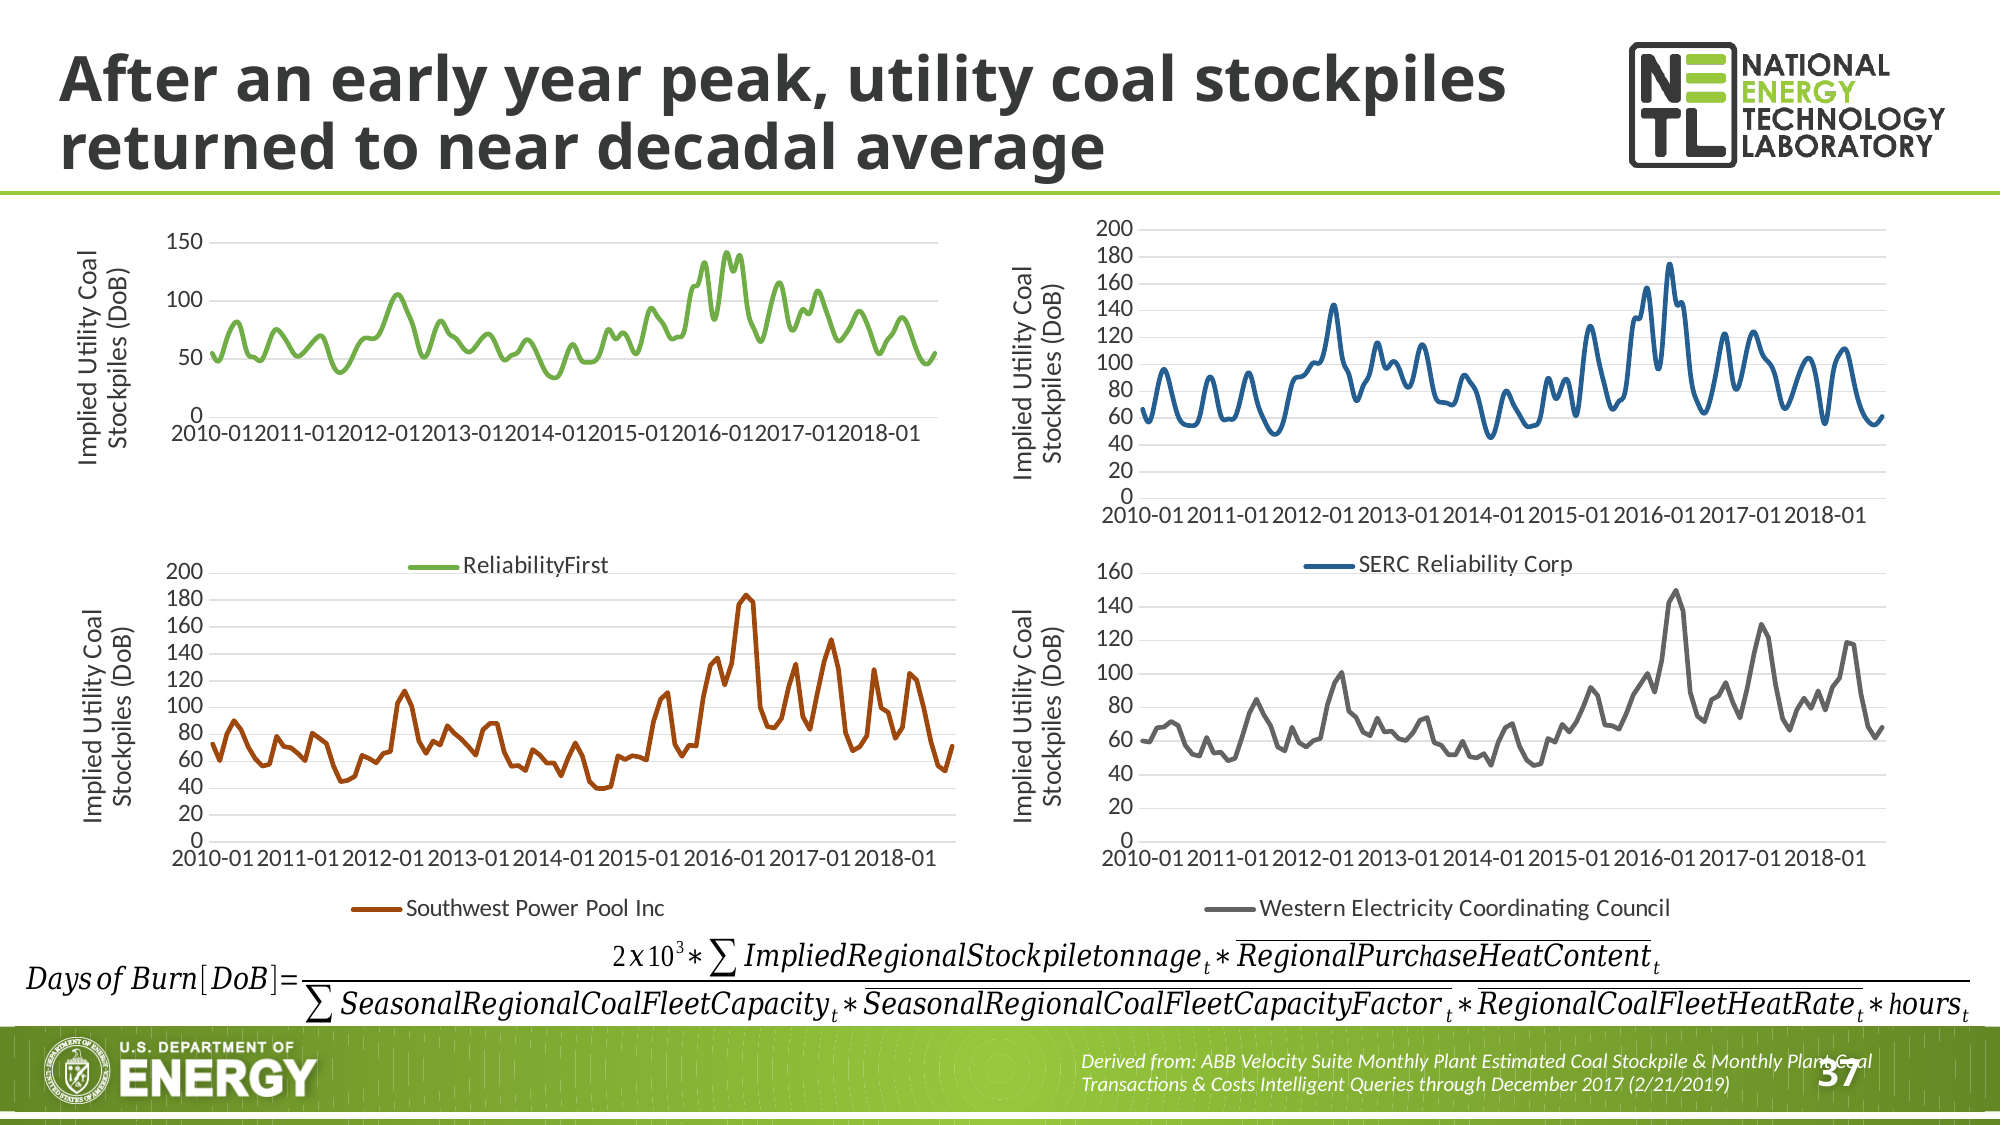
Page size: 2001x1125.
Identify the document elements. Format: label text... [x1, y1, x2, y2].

chart [44, 210, 1905, 929]
text_box Derived from: ABB Velocity Suite Monthly Plant Estimated Coal Stockpile & Monthly Plant Coal Transactions & Costs Intelligent Queries through December 2017 (2/21/2019) [1066, 1043, 1929, 1103]
picture [1629, 42, 1945, 168]
picture [44, 1037, 324, 1104]
title After an early year peak, utility coal stockpiles returned to near decadal average [44, 4, 1623, 191]
